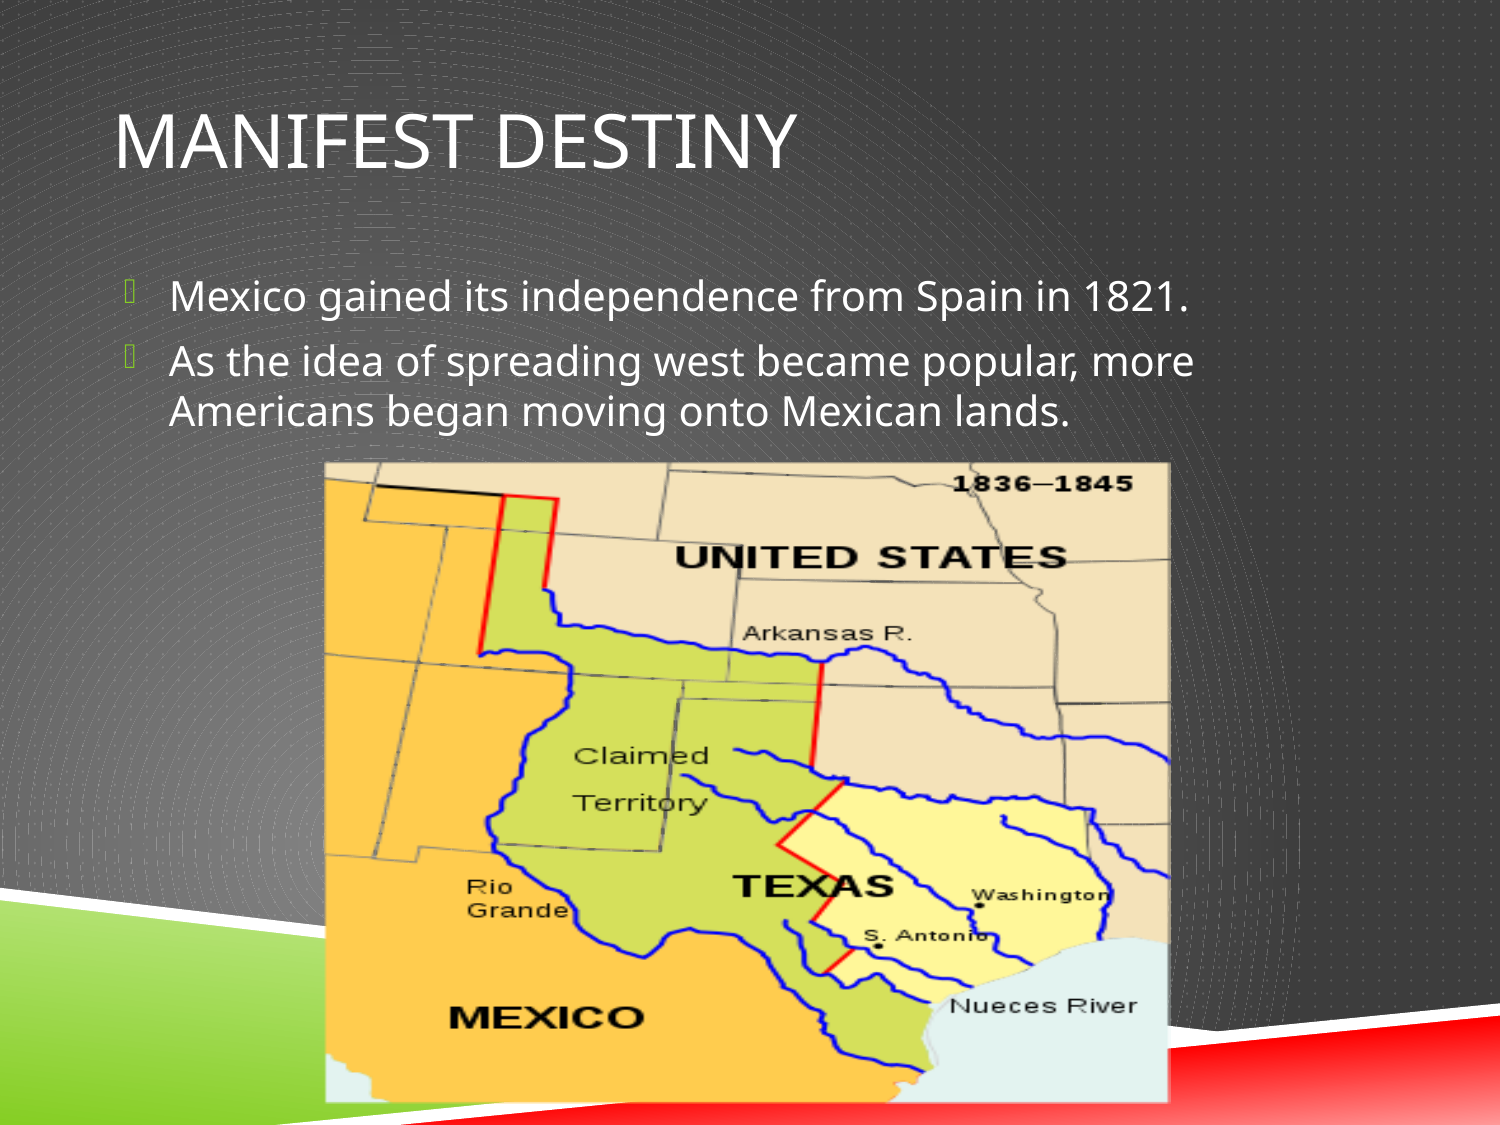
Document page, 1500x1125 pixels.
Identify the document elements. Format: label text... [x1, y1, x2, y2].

picture [324, 462, 1171, 1104]
title Manifest Destiny [112, 45, 1388, 233]
list Mexico gained its independence from Spain in 1821. As the idea of spreading west became popular, more Americans began moving onto Mexican lands. [112, 262, 1388, 875]
